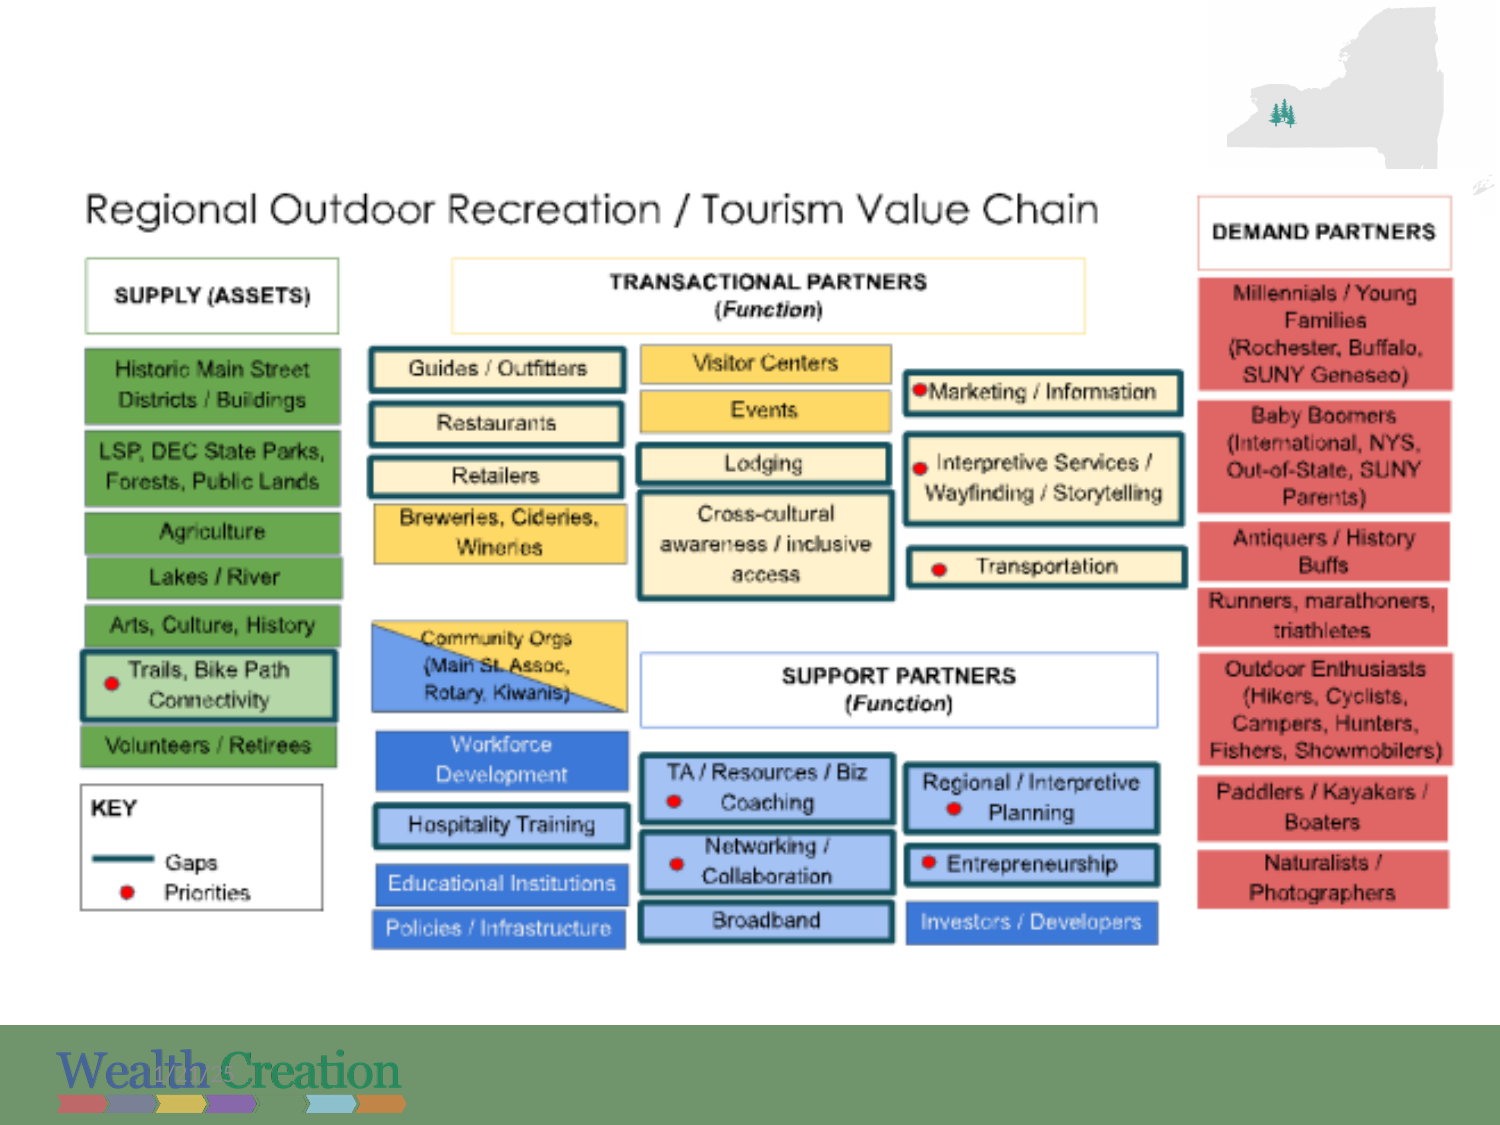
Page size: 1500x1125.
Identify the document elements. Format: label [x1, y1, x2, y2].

picture [56, 1044, 407, 1113]
slide_number [137, 1042, 588, 1103]
picture [60, 0, 1500, 999]
